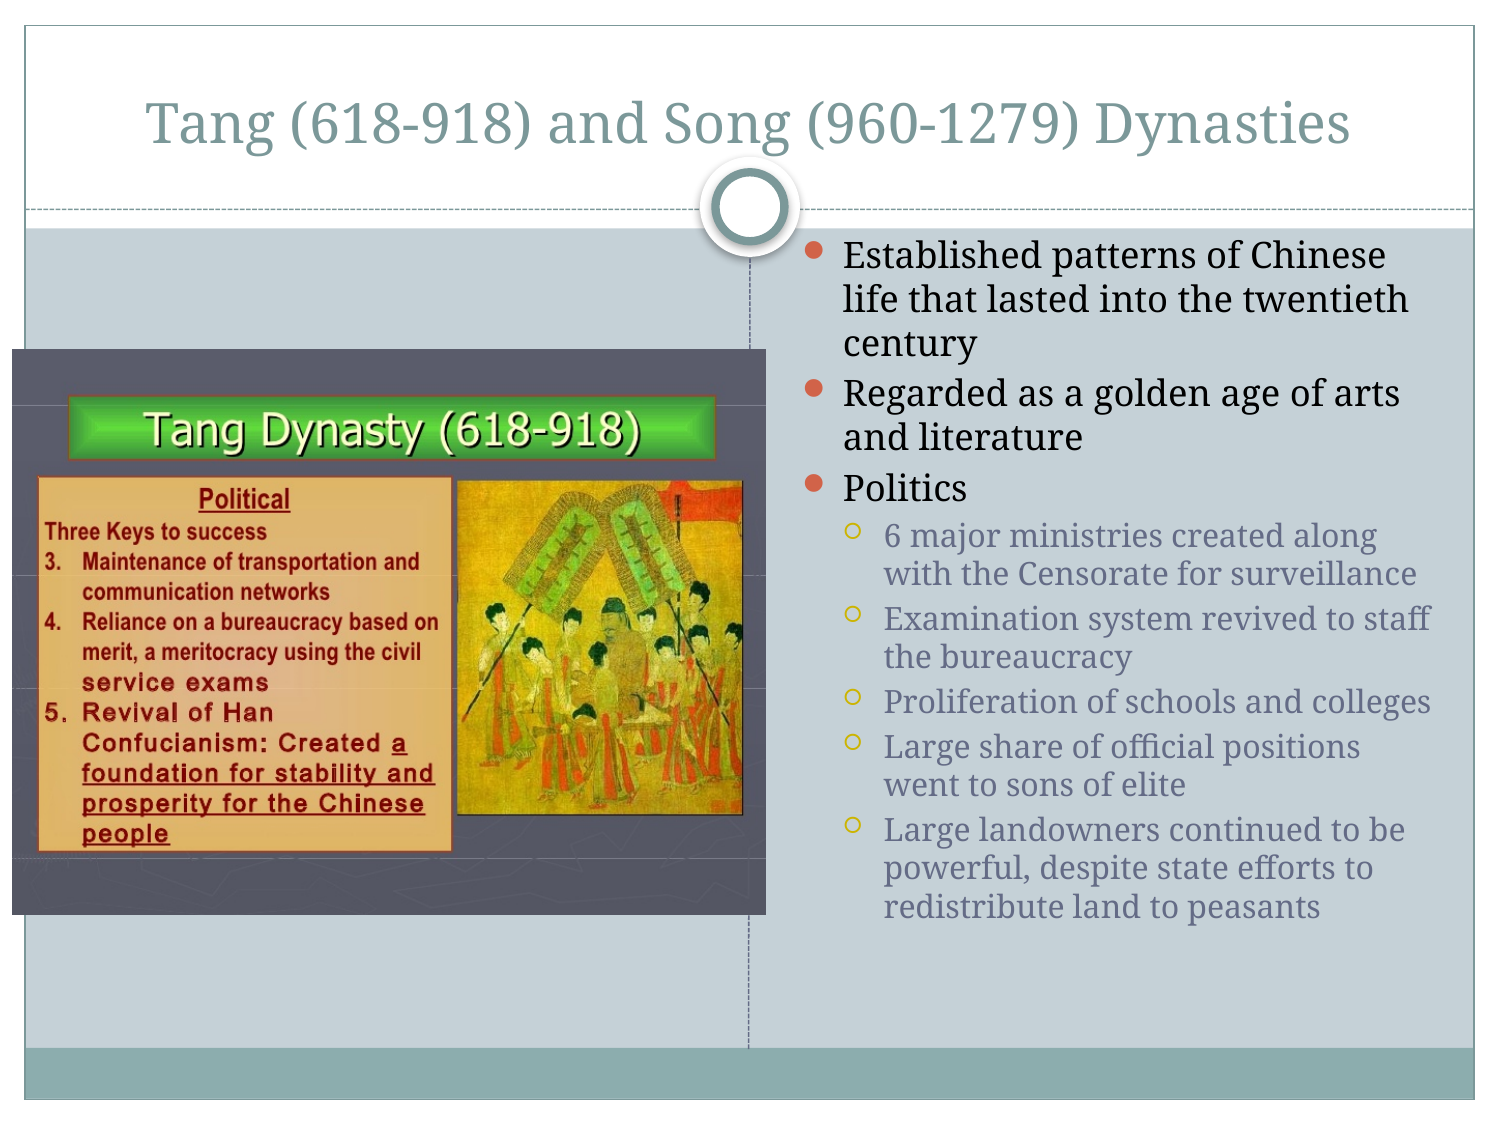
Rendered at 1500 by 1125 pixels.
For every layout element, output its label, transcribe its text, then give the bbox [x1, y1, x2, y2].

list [12, 349, 766, 915]
list Established patterns of Chinese life that lasted into the twentieth century Regarded as a golden age of arts and literature Politics 6 major ministries created along with the Censorate for surveillance Examination system revived to staff the bureaucracy Proliferation of schools and colleges Large share of official positions went to sons of elite Large landowners continued to be powerful, despite state efforts to redistribute land to peasants [787, 224, 1450, 993]
title Tang (618-918) and Song (960-1279) Dynasties [49, 37, 1450, 162]
